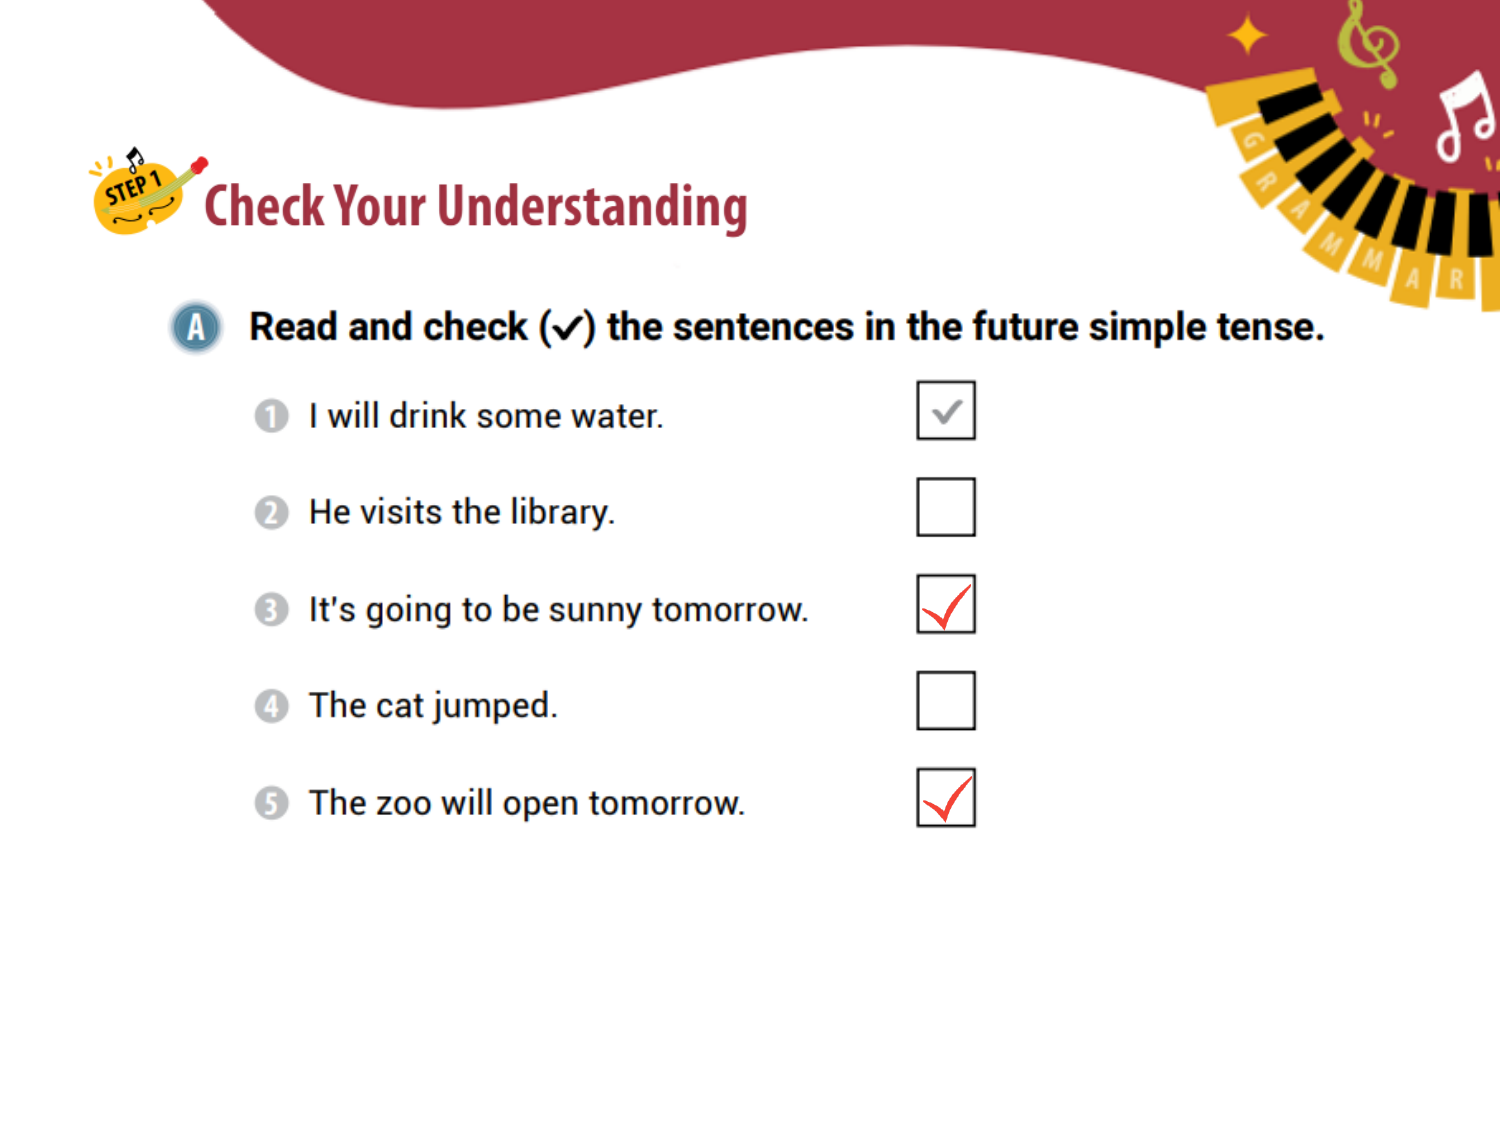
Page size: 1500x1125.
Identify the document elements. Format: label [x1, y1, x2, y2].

picture [0, 0, 1500, 1125]
list [153, 289, 1341, 859]
